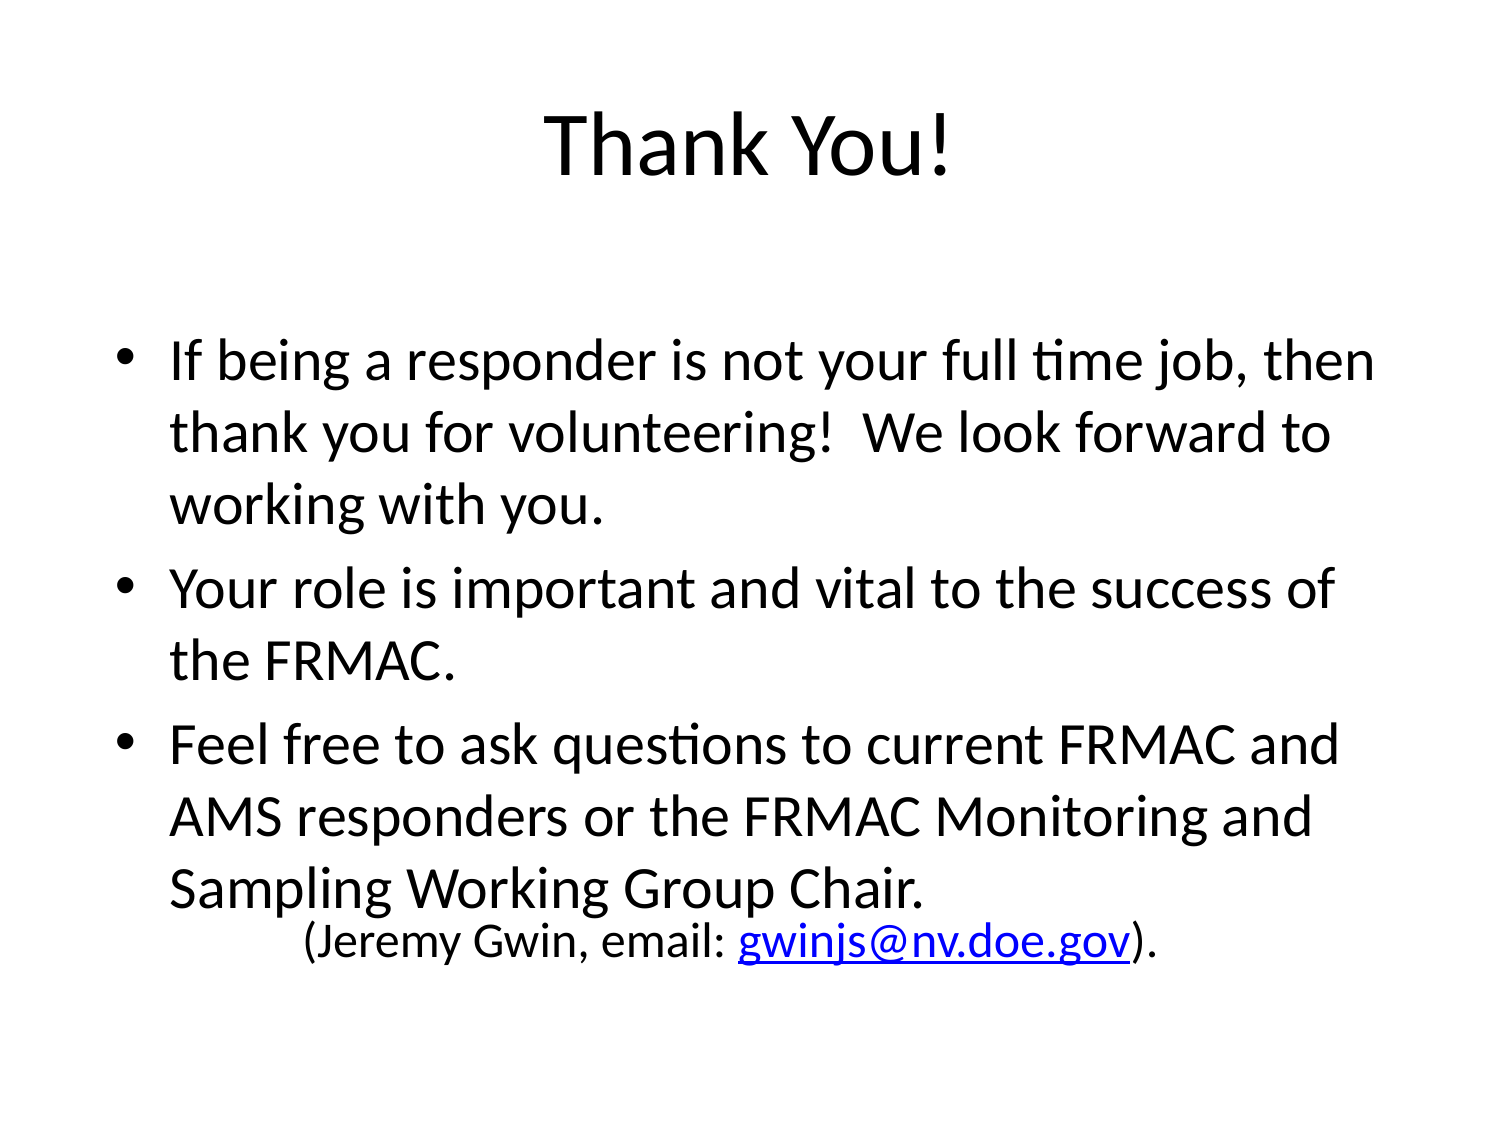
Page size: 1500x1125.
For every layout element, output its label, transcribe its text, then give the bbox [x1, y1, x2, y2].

text_box (Jeremy Gwin, email: gwinjs@nv.doe.gov). [287, 899, 1263, 975]
list If being a responder is not your full time job, then thank you for volunteering! We look forward to working with you. Your role is important and vital to the success of the FRMAC. Feel free to ask questions to current FRMAC and AMS responders or the FRMAC Monitoring and Sampling Working Group Chair. [99, 312, 1400, 938]
title Thank You! [75, 45, 1425, 233]
